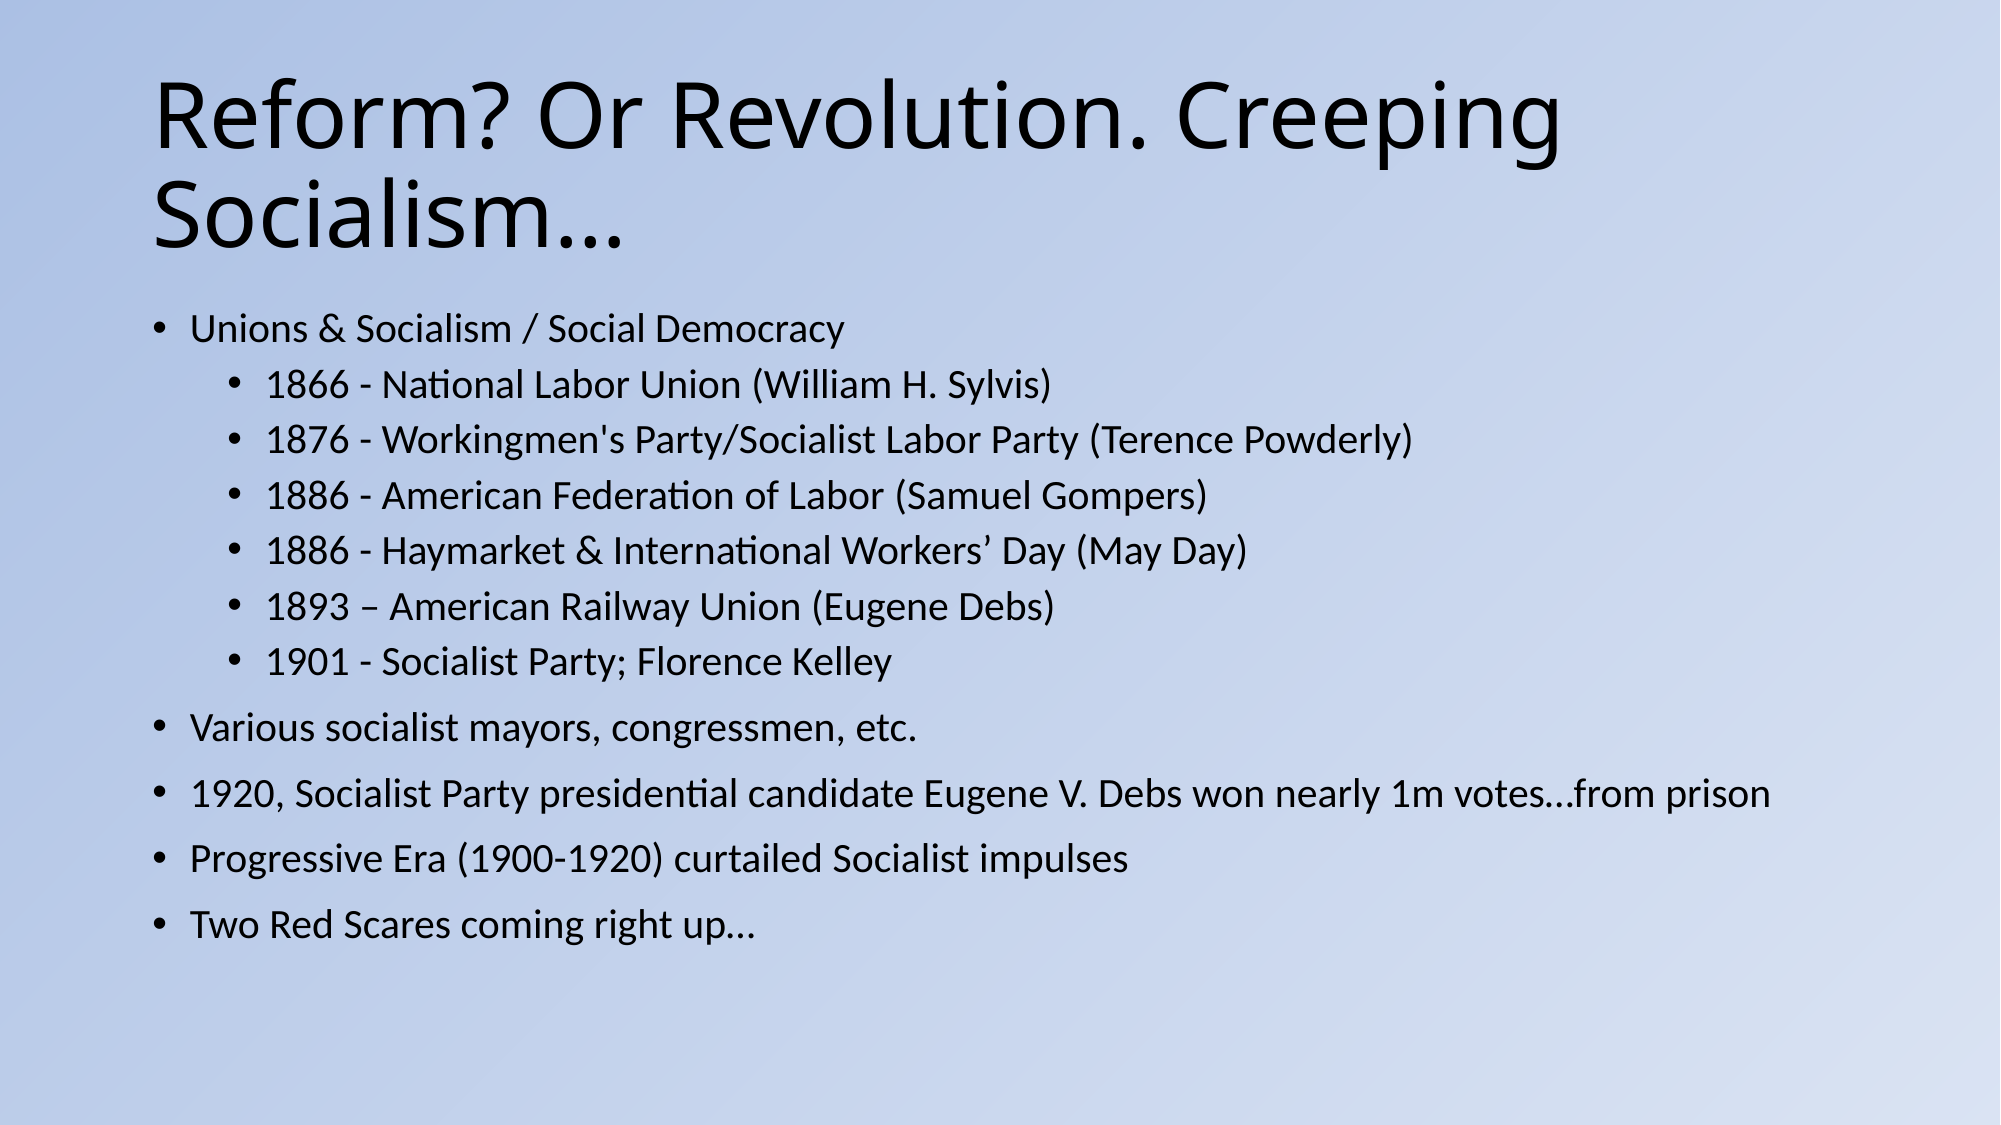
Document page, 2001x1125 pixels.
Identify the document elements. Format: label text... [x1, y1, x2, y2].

list Unions & Socialism / Social Democracy 1866 - National Labor Union (William H. Sylvis) 1876 - Workingmen's Party/Socialist Labor Party (Terence Powderly) 1886 - American Federation of Labor (Samuel Gompers) 1886 - Haymarket & International Workers’ Day (May Day) 1893 – American Railway Union (Eugene Debs) 1901 - Socialist Party; Florence Kelley Various socialist mayors, congressmen, etc. 1920, Socialist Party presidential candidate Eugene V. Debs won nearly 1m votes…from prison Progressive Era (1900-1920) curtailed Socialist impulses Two Red Scares coming right up… [137, 299, 1863, 1014]
title Reform? Or Revolution. Creeping Socialism… [137, 59, 1863, 278]
